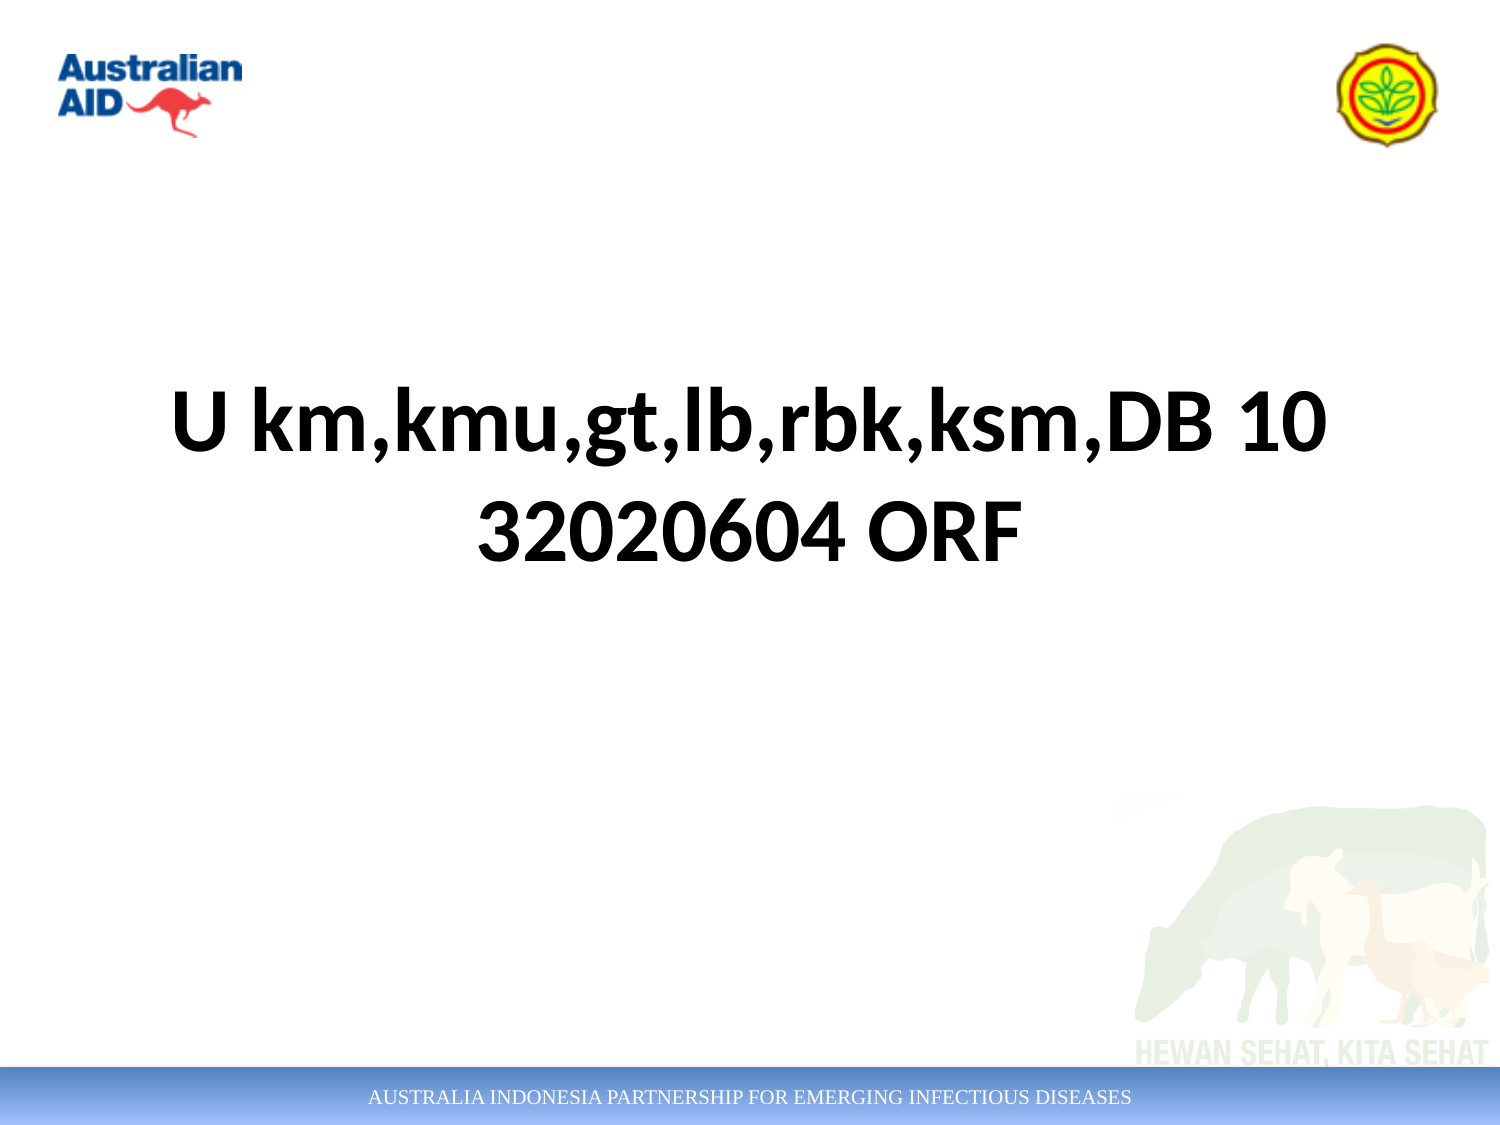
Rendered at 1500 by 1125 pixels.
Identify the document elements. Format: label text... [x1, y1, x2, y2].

picture [1333, 40, 1441, 152]
title U km,kmu,gt,lb,rbk,ksm,DB 10 32020604 ORF [112, 349, 1388, 591]
picture [58, 54, 242, 138]
